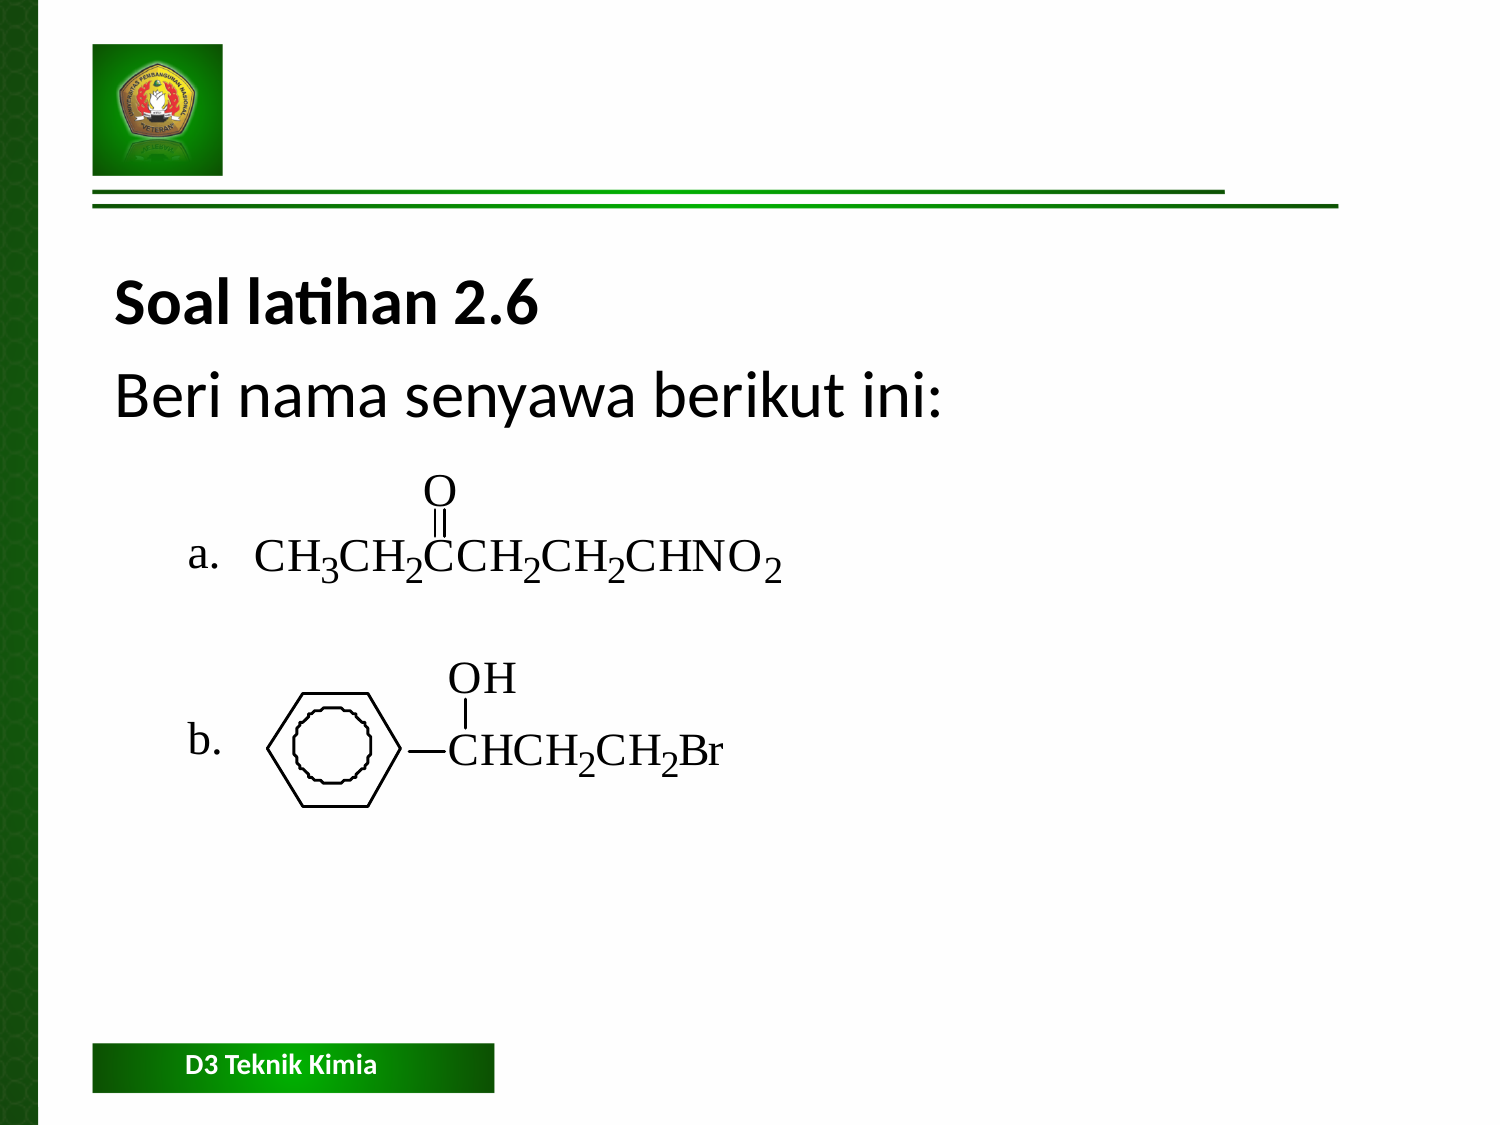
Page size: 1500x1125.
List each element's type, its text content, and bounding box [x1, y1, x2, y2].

list D3 Teknik Kimia [162, 1037, 393, 1088]
list Soal latihan 2.6 Beri nama senyawa berikut ini: [99, 249, 1338, 1000]
picture [0, 0, 1500, 1125]
